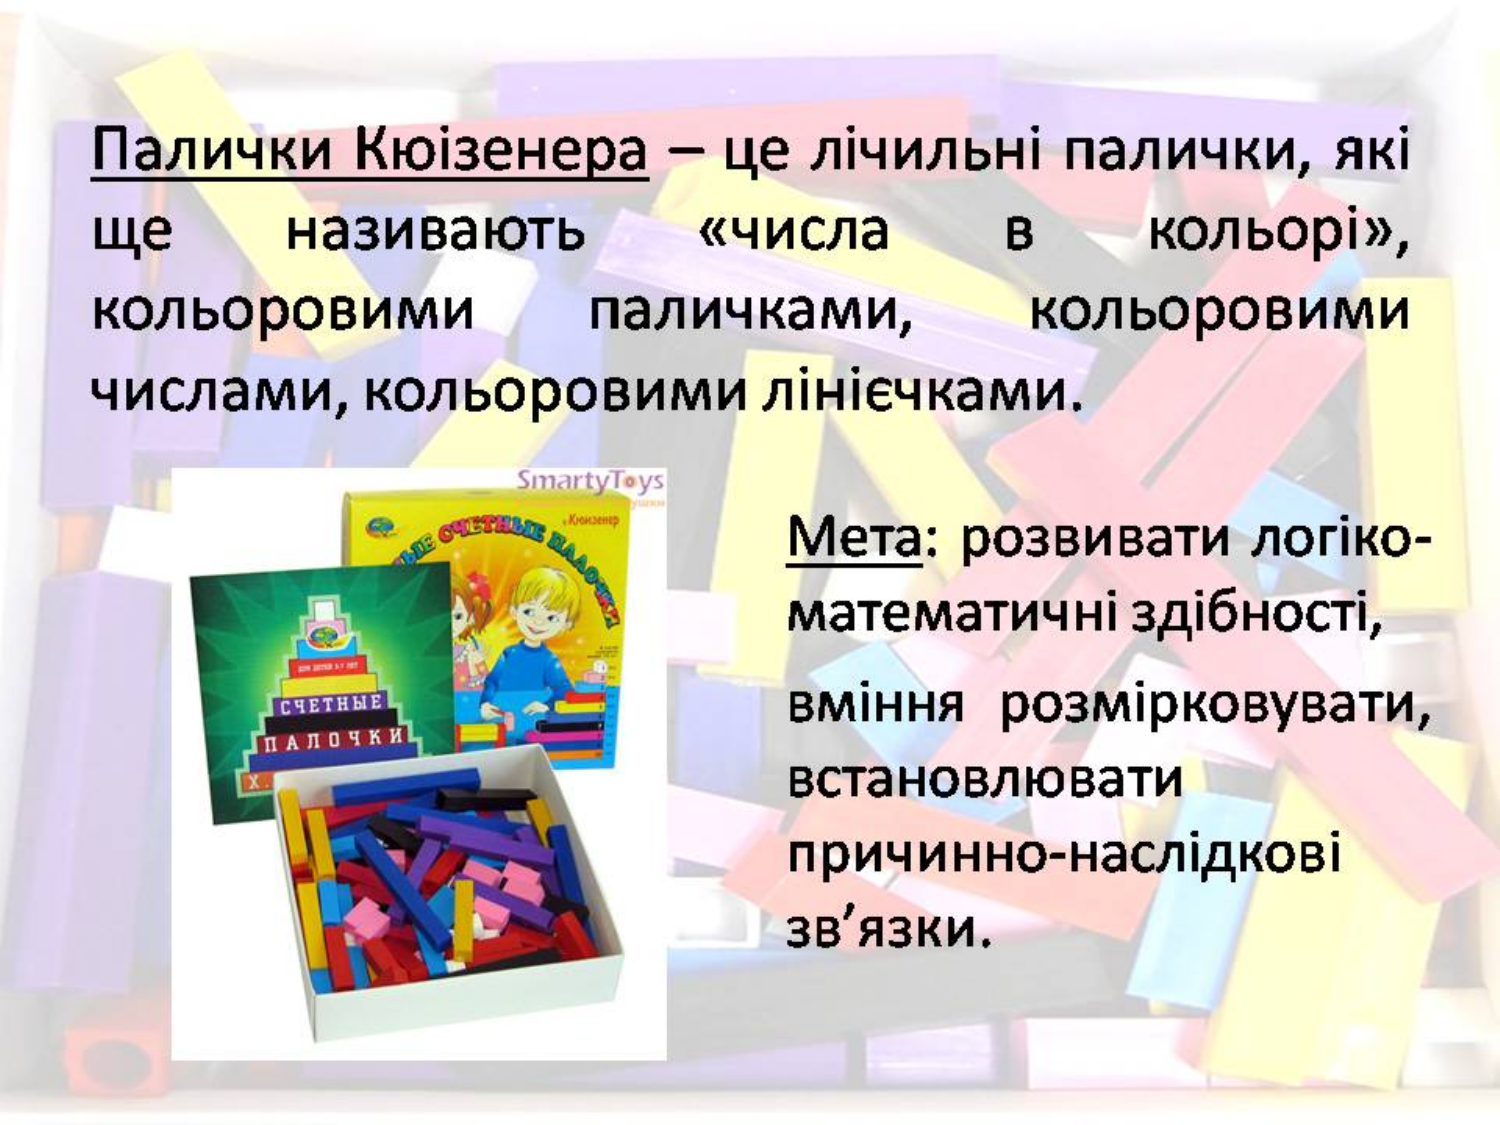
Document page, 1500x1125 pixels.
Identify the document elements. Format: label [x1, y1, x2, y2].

list [0, 0, 1500, 1125]
